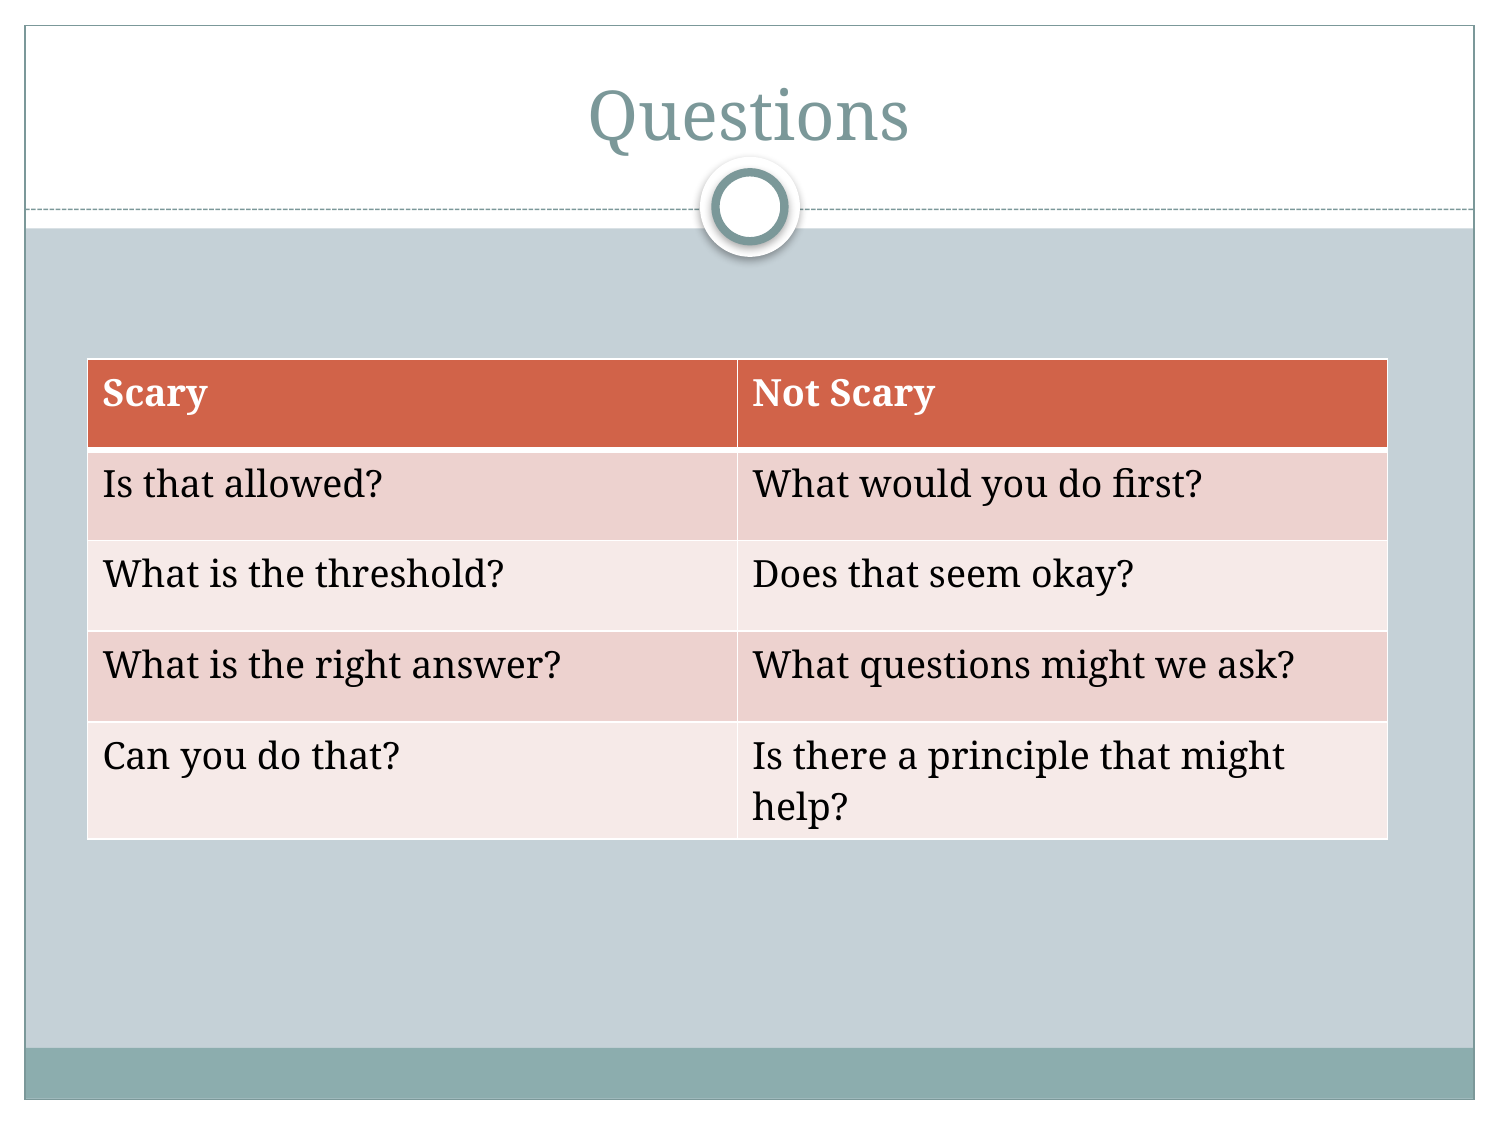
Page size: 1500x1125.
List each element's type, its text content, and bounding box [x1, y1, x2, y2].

table_cell What is the right answer? [88, 632, 737, 721]
table_cell What is the threshold? [88, 541, 737, 630]
table_cell Can you do that? [88, 723, 737, 838]
table_header Scary [88, 360, 737, 447]
table_cell Does that seem okay? [738, 541, 1387, 630]
table_cell Is there a principle that might help? [738, 723, 1387, 838]
table_header Not Scary [738, 360, 1387, 447]
table_cell Is that allowed? [88, 453, 737, 540]
table_cell What questions might we ask? [738, 632, 1387, 721]
title Questions [49, 37, 1450, 162]
table_cell What would you do first? [738, 453, 1387, 540]
